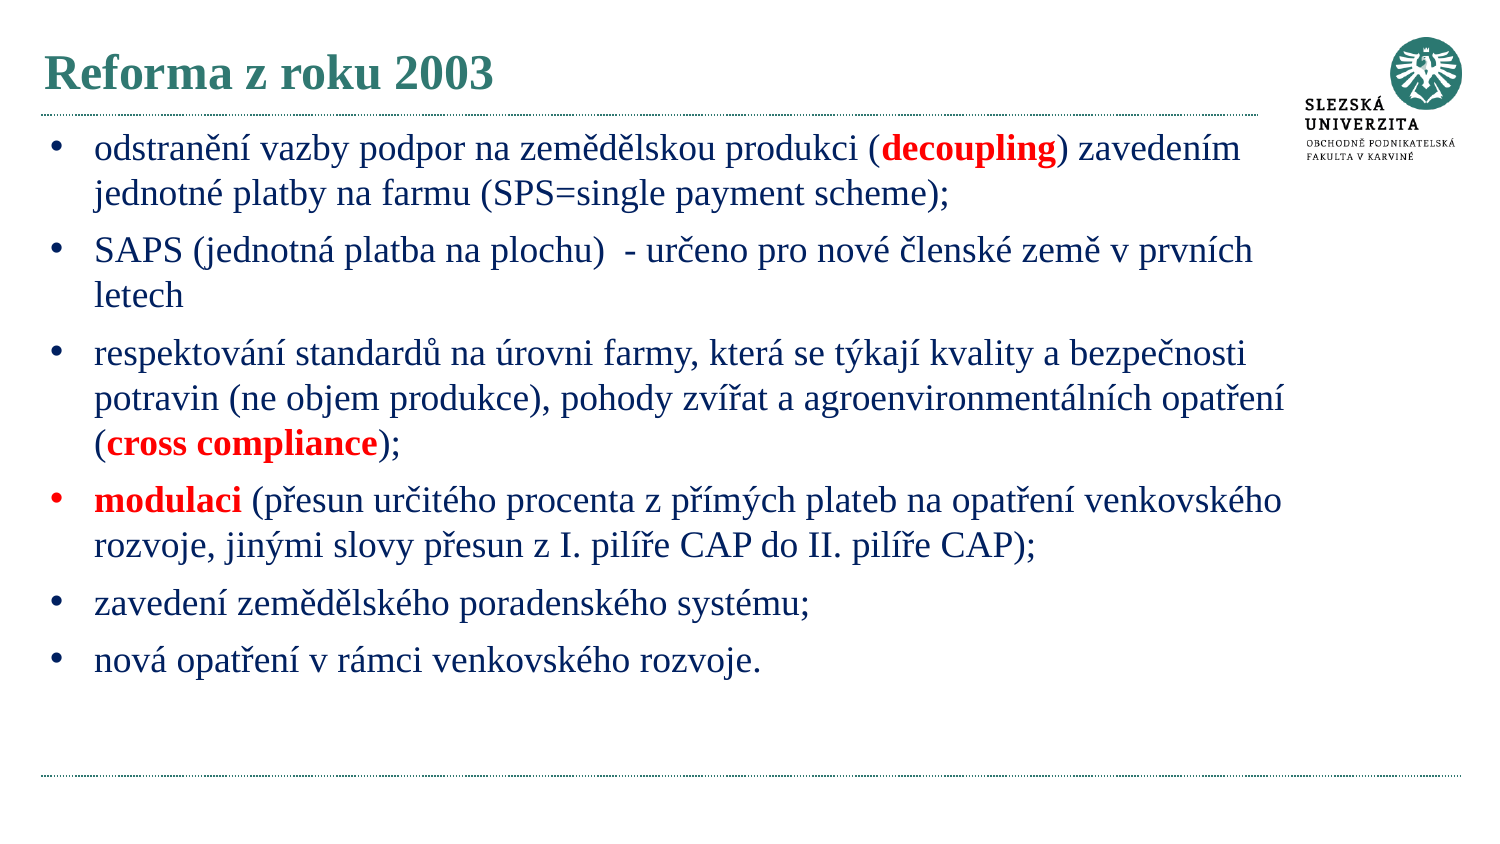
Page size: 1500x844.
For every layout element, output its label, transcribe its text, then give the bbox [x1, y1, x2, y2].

title Reforma z roku 2003 [29, 32, 1282, 115]
text_box odstranění vazby podpor na zemědělskou produkci (decoupling) zavedením jednotné platby na farmu (SPS=single payment scheme); SAPS (jednotná platba na plochu) - určeno pro nové členské země v prvních letech respektování standardů na úrovni farmy, která se týkají kvality a bezpečnosti potravin (ne objem produkce), pohody zvířat a agroenvironmentálních opatření (cross compliance); modulaci (přesun určitého procenta z přímých plateb na opatření venkovského rozvoje, jinými slovy přesun z I. pilíře CAP do II. pilíře CAP); zavedení zemědělského poradenského systému; nová opatření v rámci venkovského rozvoje. [5, 115, 1365, 742]
picture [1305, 37, 1462, 160]
